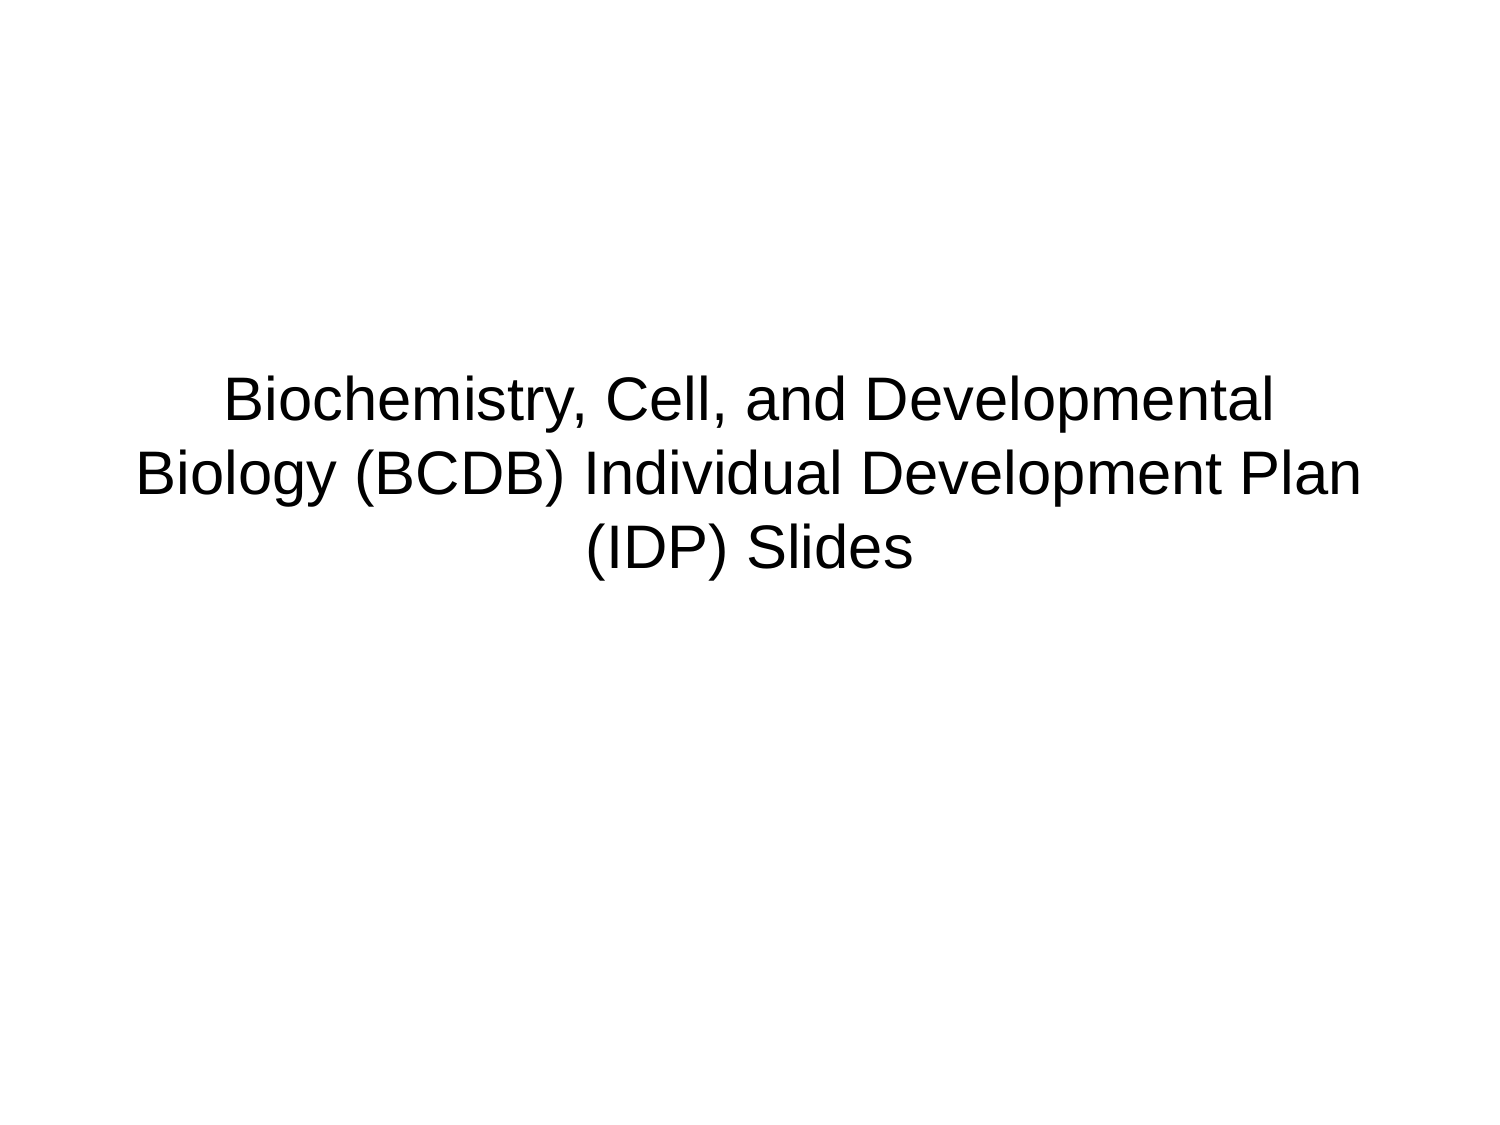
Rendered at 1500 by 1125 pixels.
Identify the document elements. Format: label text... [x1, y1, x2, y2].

title Biochemistry, Cell, and Developmental Biology (BCDB) Individual Development Plan (IDP) Slides [112, 349, 1388, 591]
